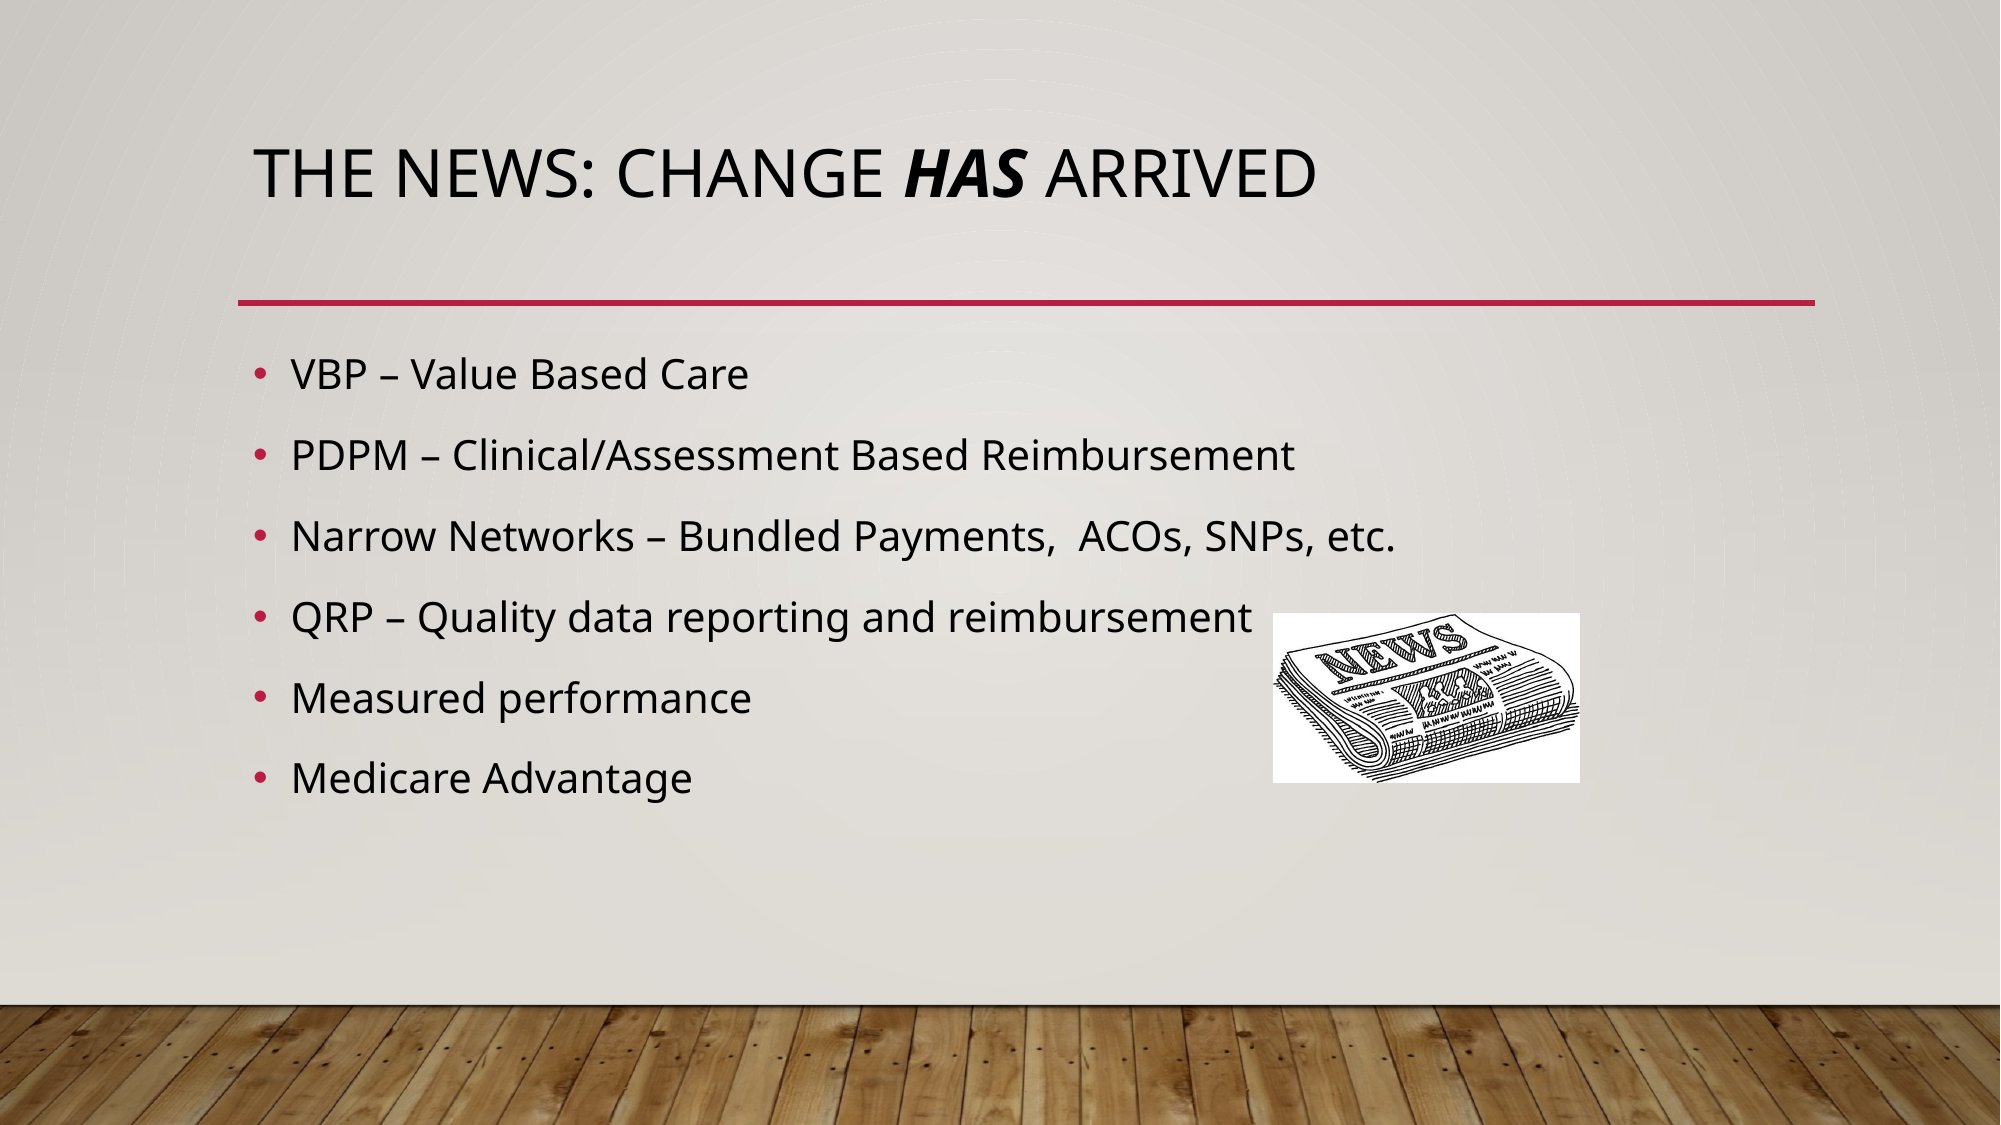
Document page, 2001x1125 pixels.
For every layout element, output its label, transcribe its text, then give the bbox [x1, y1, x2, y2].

title The news: change has arrived [238, 131, 1814, 305]
picture [1272, 613, 1580, 783]
list VBP – Value Based Care PDPM – Clinical/Assessment Based Reimbursement Narrow Networks – Bundled Payments, ACOs, SNPs, etc. QRP – Quality data reporting and reimbursement Measured performance Medicare Advantage [238, 330, 1814, 897]
picture [0, 1005, 2000, 1125]
